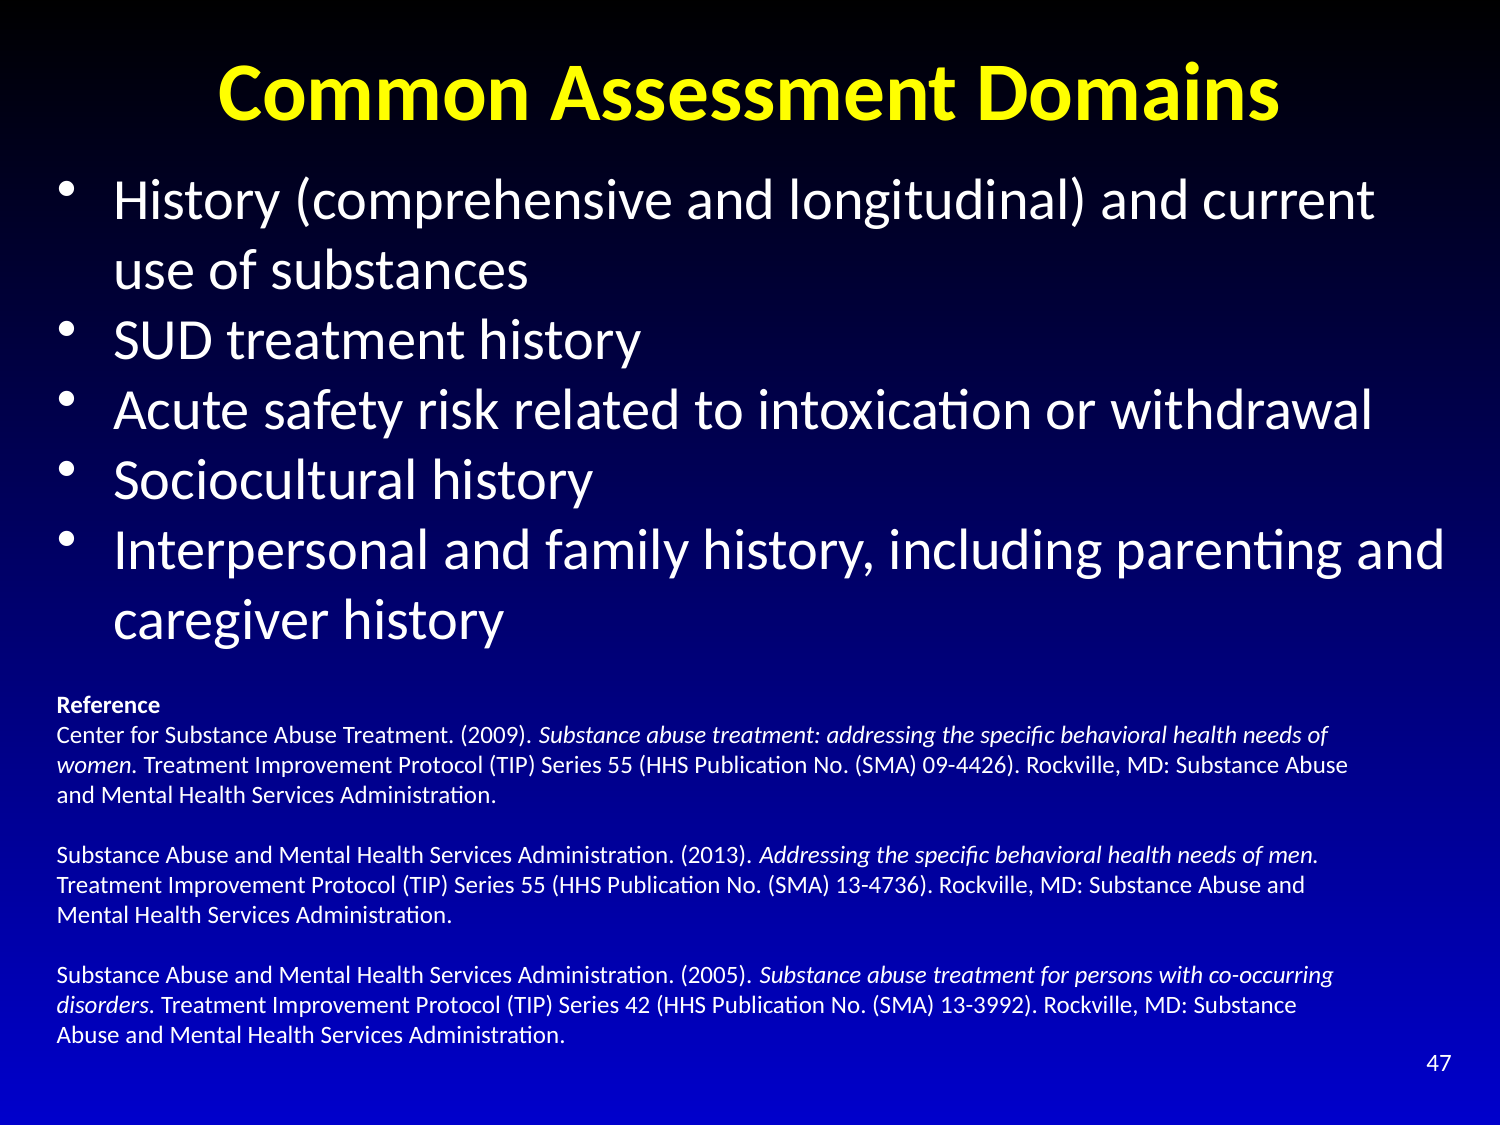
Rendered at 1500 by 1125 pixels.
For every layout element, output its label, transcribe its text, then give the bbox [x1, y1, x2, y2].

text_box Reference Center for Substance Abuse Treatment. (2009). Substance abuse treatment: addressing the specific behavioral health needs of women. Treatment Improvement Protocol (TIP) Series 55 (HHS Publication No. (SMA) 09-4426). Rockville, MD: Substance Abuse and Mental Health Services Administration. Substance Abuse and Mental Health Services Administration. (2013). Addressing the specific behavioral health needs of men. Treatment Improvement Protocol (TIP) Series 55 (HHS Publication No. (SMA) 13-4736). Rockville, MD: Substance Abuse and Mental Health Services Administration. Substance Abuse and Mental Health Services Administration. (2005). Substance abuse treatment for persons with co-occurring disorders. Treatment Improvement Protocol (TIP) Series 42 (HHS Publication No. (SMA) 13-3992). Rockville, MD: Substance Abuse and Mental Health Services Administration. [41, 681, 1367, 1056]
list History (comprehensive and longitudinal) and current use of substances SUD treatment history Acute safety risk related to intoxication or withdrawal Sociocultural history Interpersonal and family history, including parenting and caregiver history [41, 153, 1467, 650]
slide_number 47 [1400, 1030, 1467, 1092]
title Common Assessment Domains [37, 24, 1463, 150]
